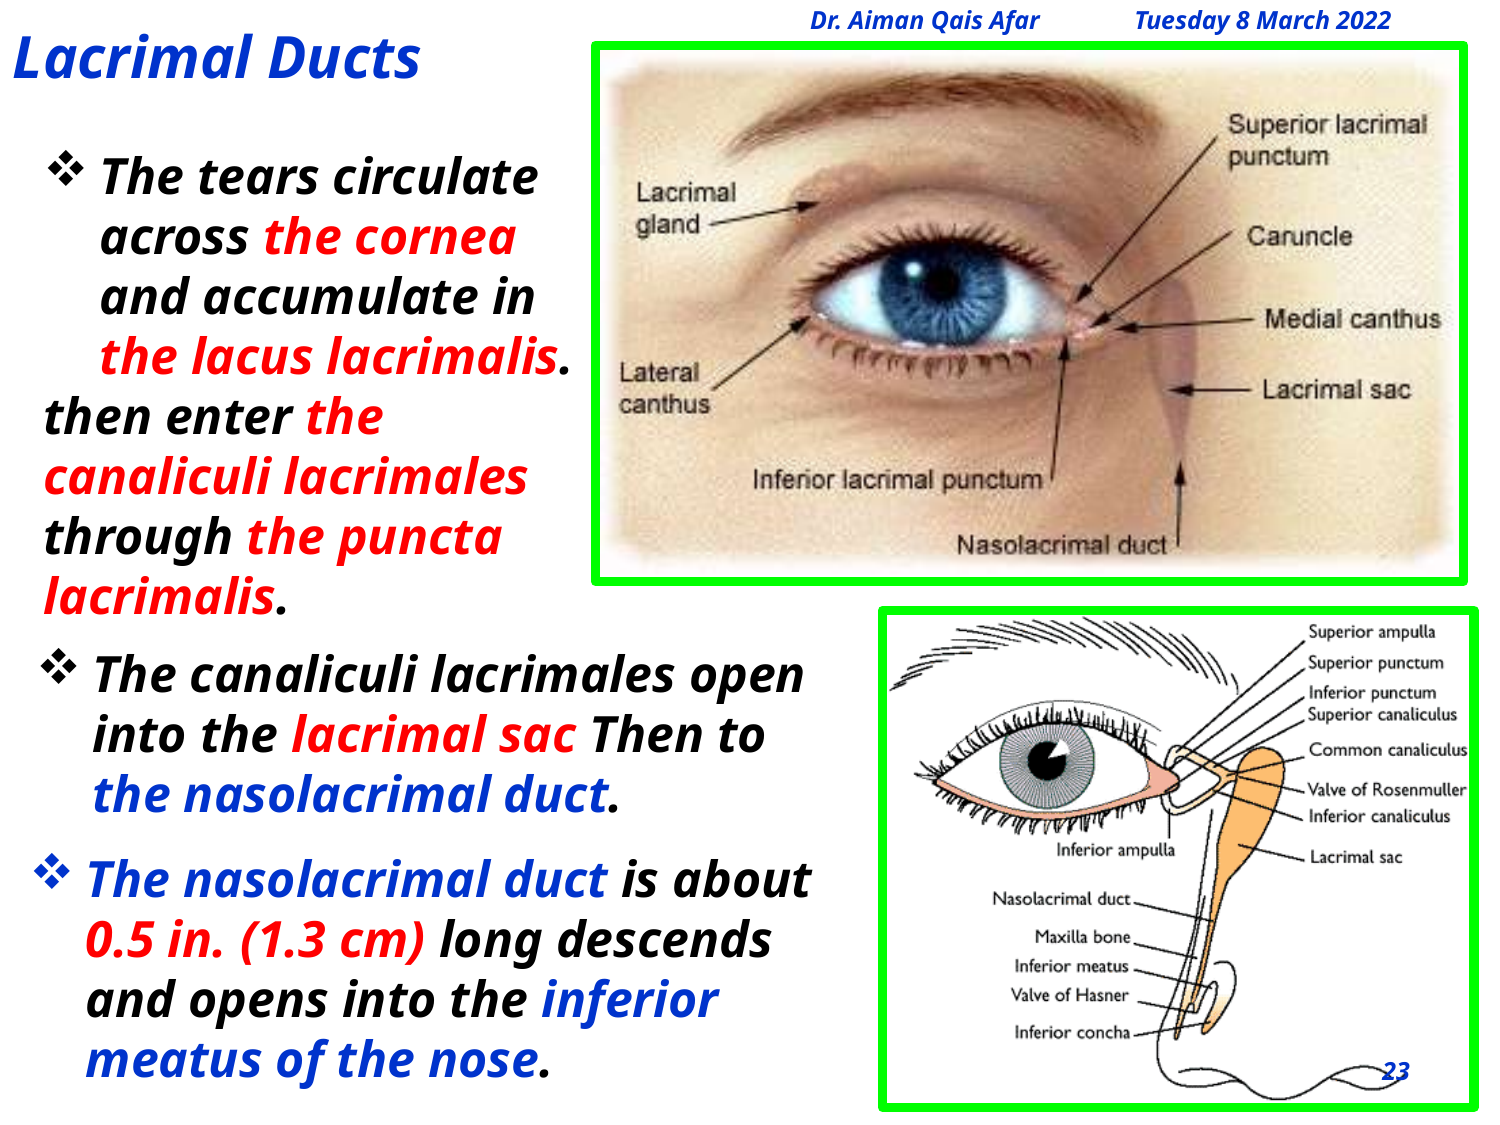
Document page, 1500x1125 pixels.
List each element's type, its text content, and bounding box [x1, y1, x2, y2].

text_box Lacrimal Ducts [0, 12, 452, 98]
picture [886, 614, 1470, 1103]
text_box The nasolacrimal duct is about 0.5 in. (1.3 cm) long descends and opens into the inferior meatus of the nose. [14, 840, 863, 1096]
picture [599, 49, 1460, 577]
text_box The canaliculi lacrimales open into the lacrimal sac Then to the nasolacrimal duct. [21, 635, 863, 830]
text_box The tears circulate across the cornea and accumulate in the lacus lacrimalis. then enter the canaliculi lacrimales through the puncta lacrimalis. [28, 137, 604, 632]
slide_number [1163, 0, 1470, 50]
footer Dr. Aiman Qais Afar [687, 0, 1163, 48]
